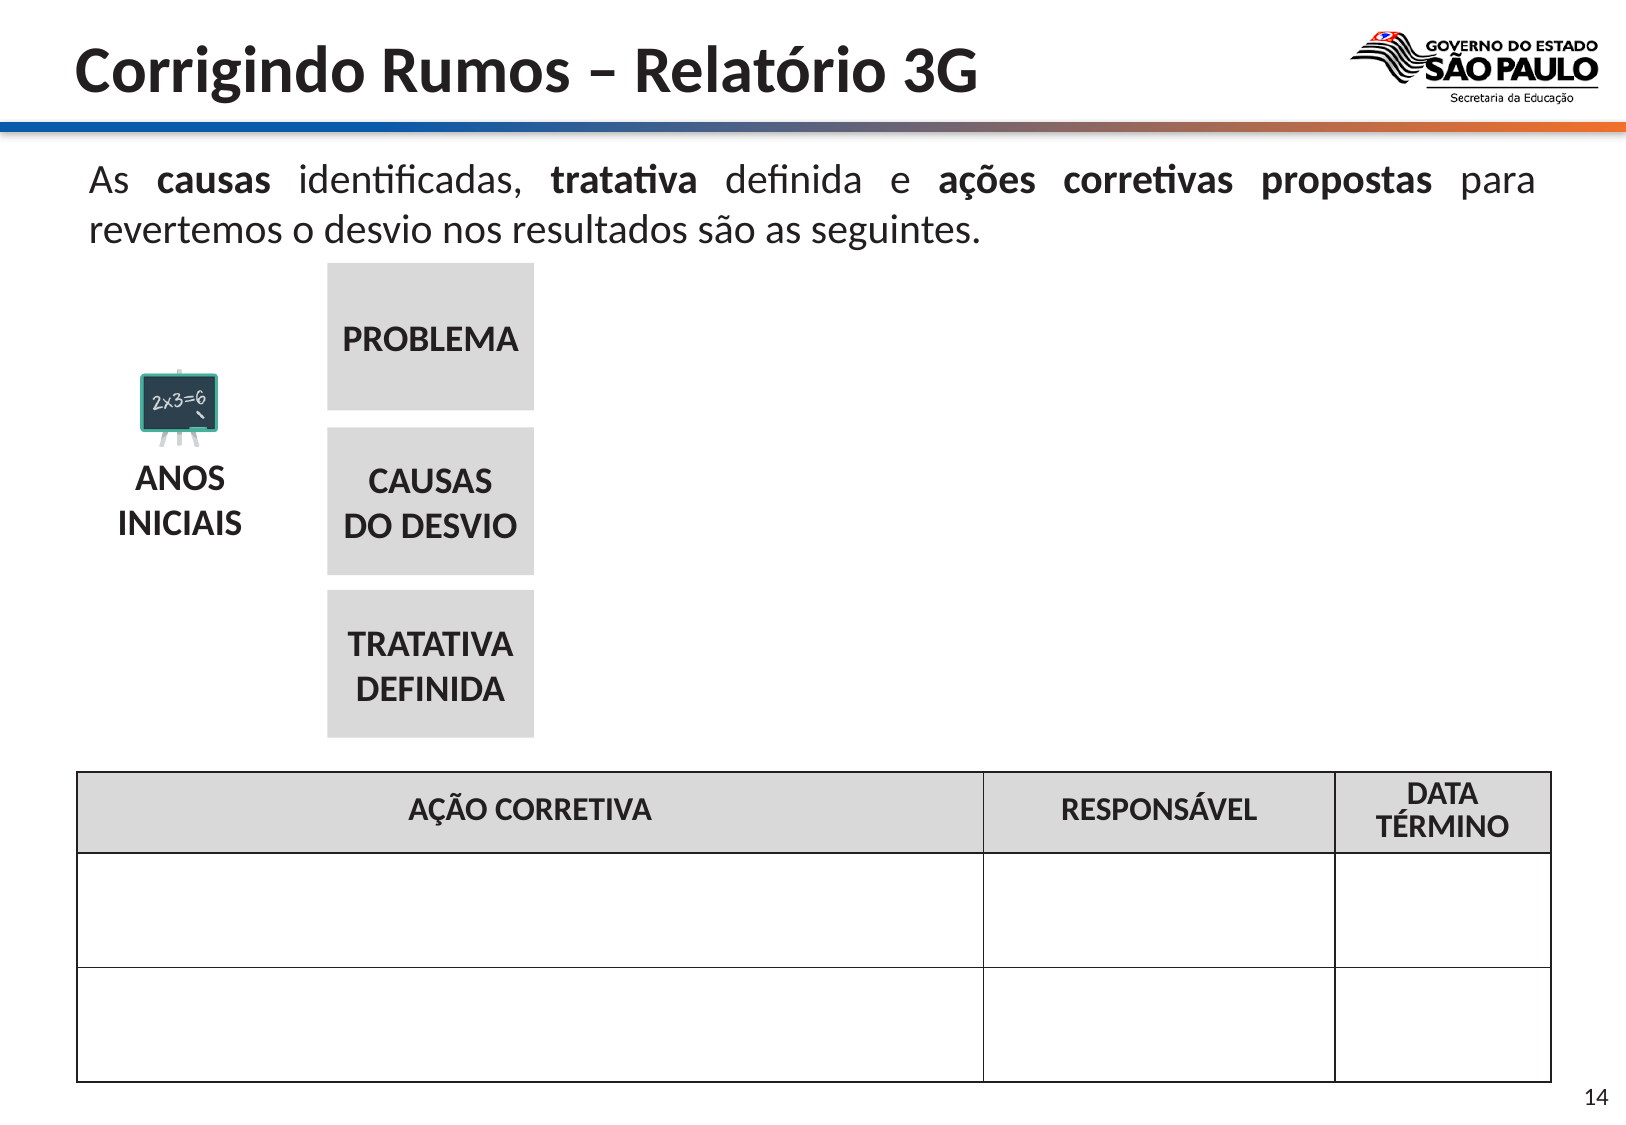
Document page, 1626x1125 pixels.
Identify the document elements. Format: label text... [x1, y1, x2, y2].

table_cell [78, 968, 983, 1081]
picture [140, 369, 218, 447]
picture [1348, 30, 1600, 108]
table_cell [984, 854, 1334, 967]
table_cell [984, 968, 1334, 1081]
table_cell [1336, 968, 1550, 1081]
table_cell [78, 854, 983, 967]
table_header AÇÃO CORRETIVA [78, 773, 983, 852]
table_header RESPONSÁVEL [984, 773, 1334, 852]
table_cell [1336, 854, 1550, 967]
table_header DATA TÉRMINO [1336, 773, 1550, 852]
